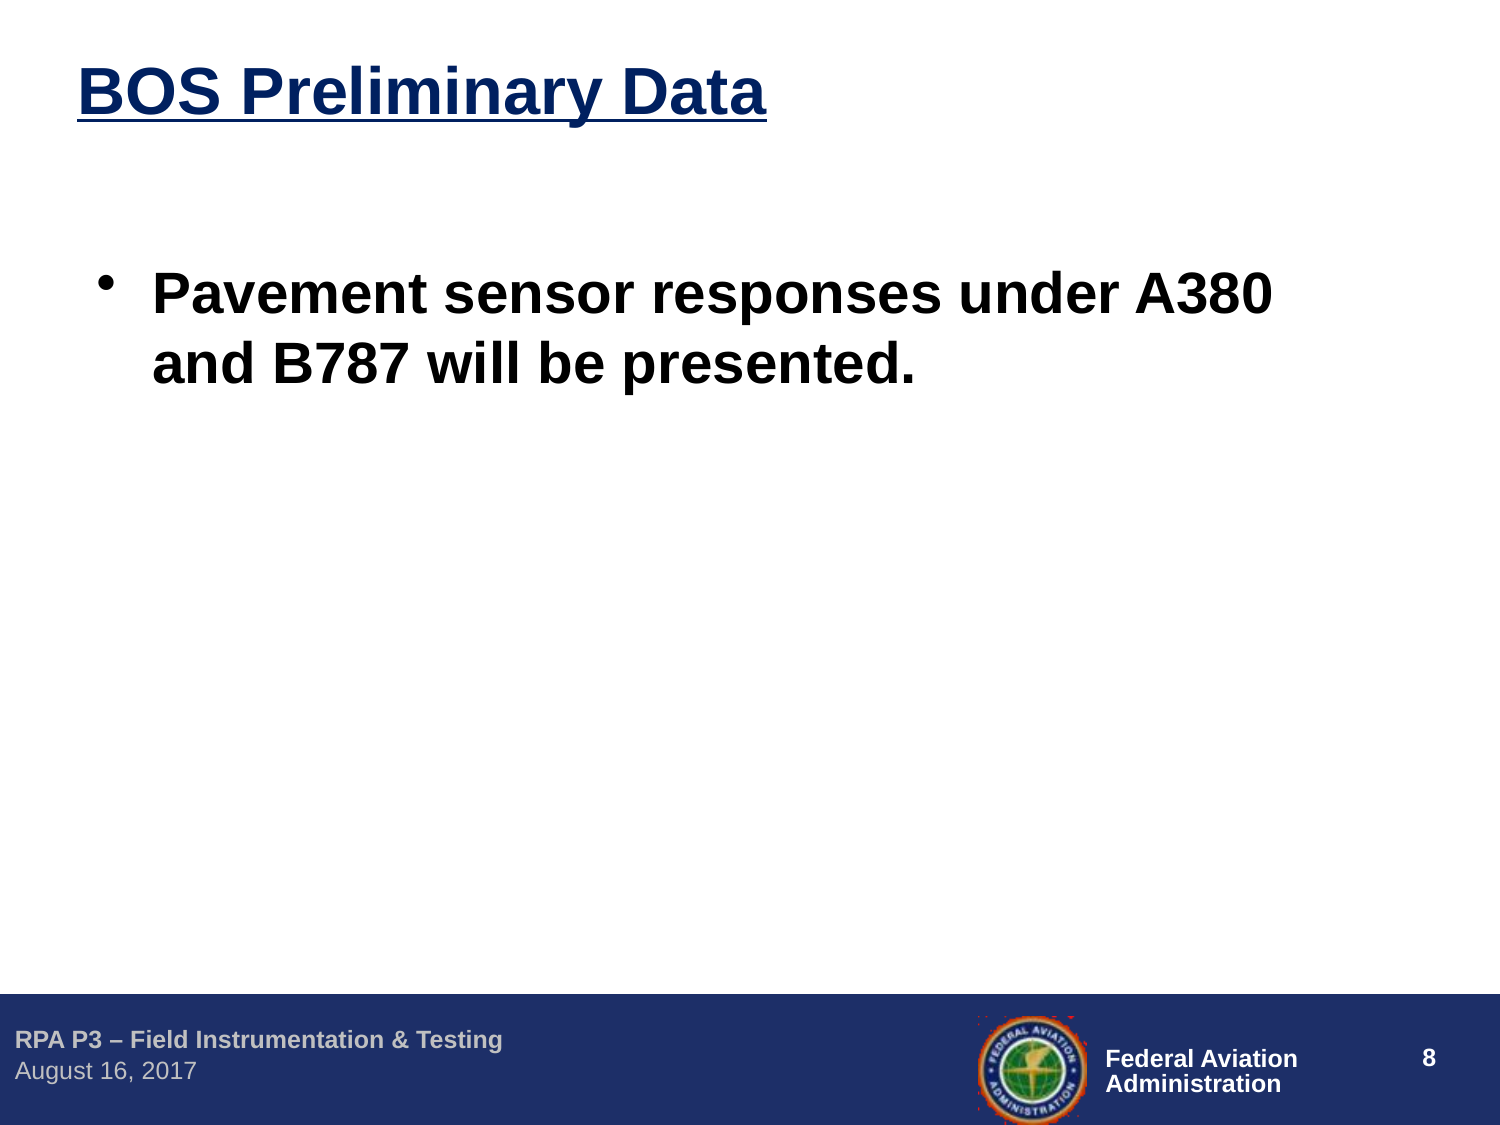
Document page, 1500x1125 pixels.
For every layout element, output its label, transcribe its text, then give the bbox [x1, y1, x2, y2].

text_box BOS Preliminary Data [62, 38, 1453, 138]
list Pavement sensor responses under A380 and B787 will be presented. [81, 247, 1402, 968]
picture [978, 1016, 1087, 1125]
